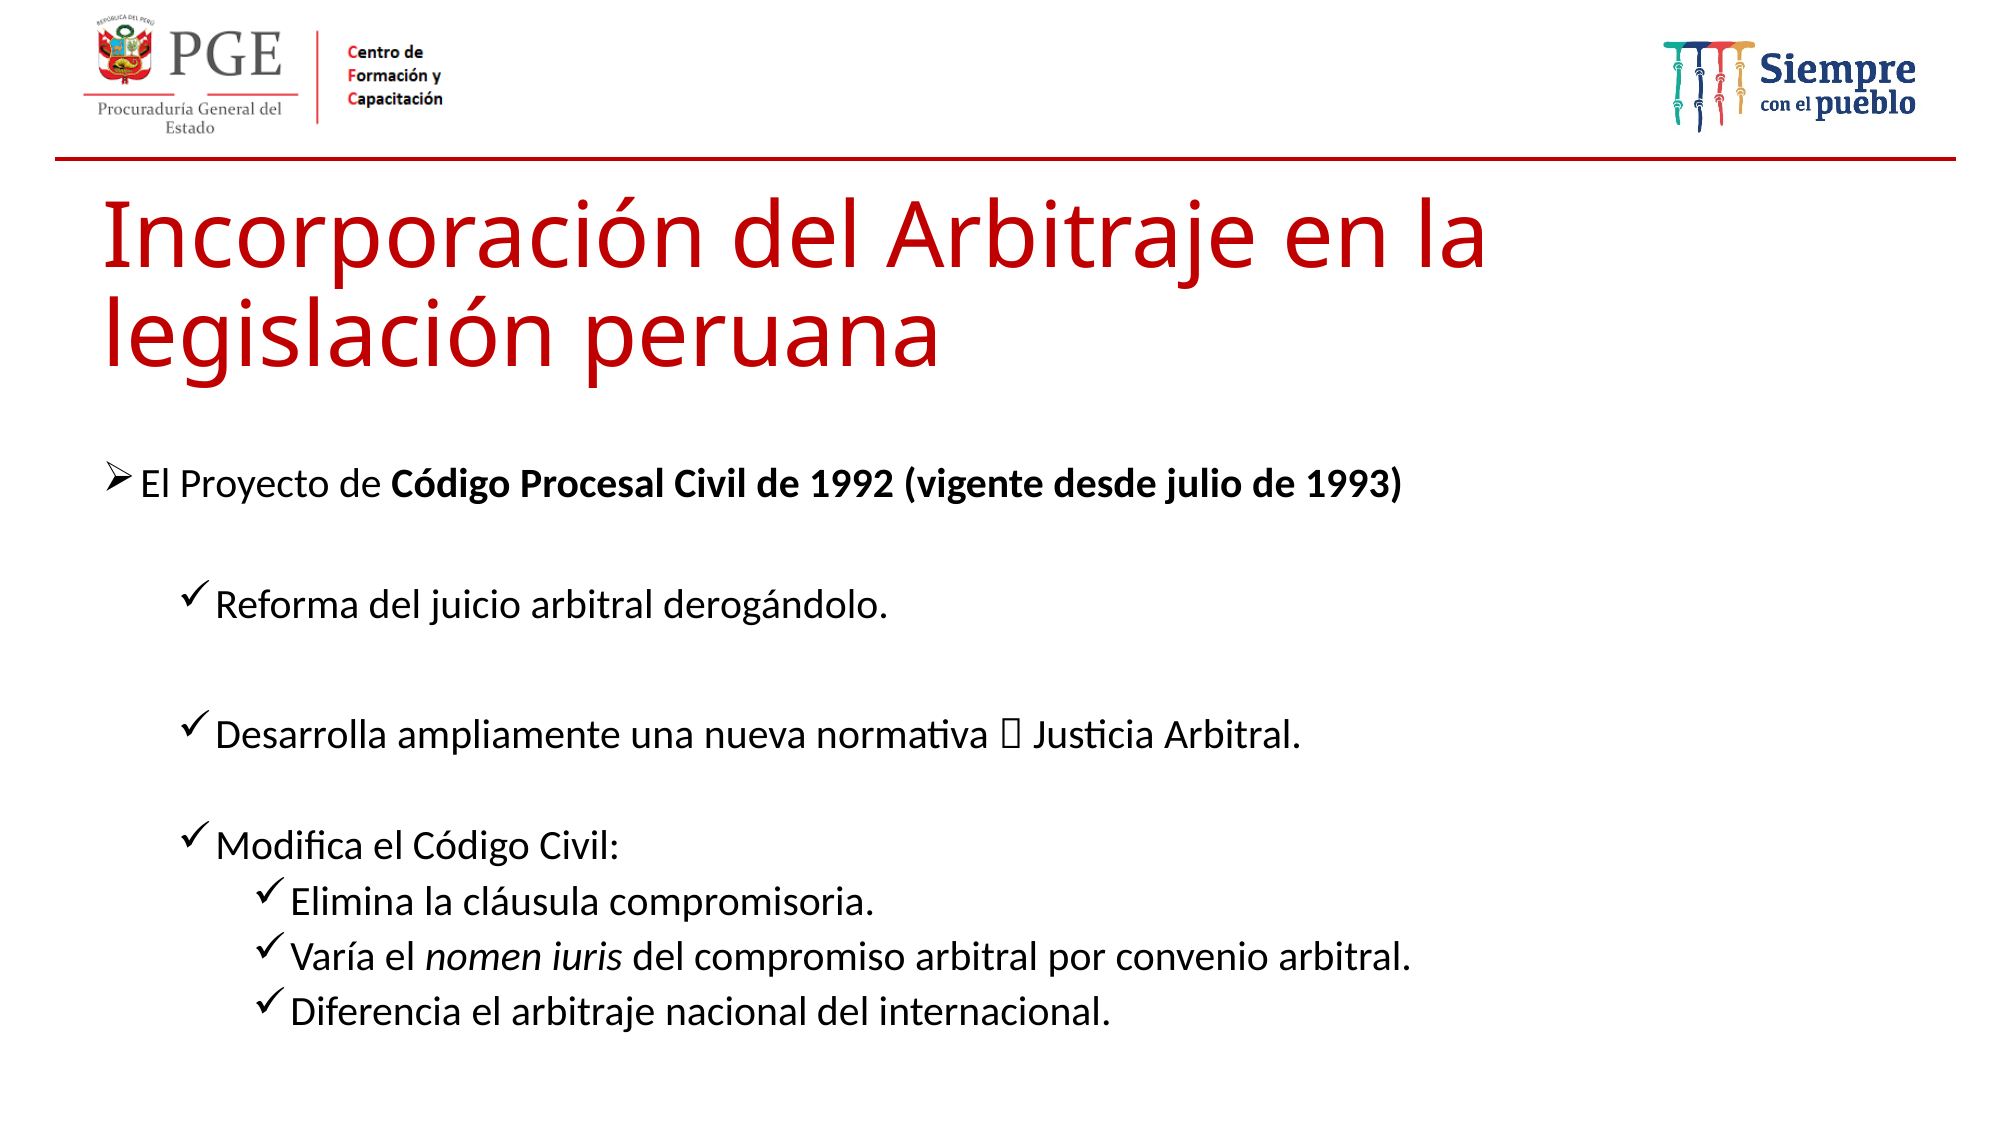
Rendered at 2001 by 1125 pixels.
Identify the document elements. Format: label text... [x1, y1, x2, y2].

list El Proyecto de Código Procesal Civil de 1992 (vigente desde julio de 1993) Reforma del juicio arbitral derogándolo. Desarrolla ampliamente una nueva normativa  Justicia Arbitral. Modifica el Código Civil: Elimina la cláusula compromisoria. Varía el nomen iuris del compromiso arbitral por convenio arbitral. Diferencia el arbitraje nacional del internacional. [87, 454, 1813, 1125]
picture [71, 7, 467, 149]
picture [1651, 29, 1925, 139]
title Incorporación del Arbitraje en la legislación peruana [87, 179, 1813, 395]
